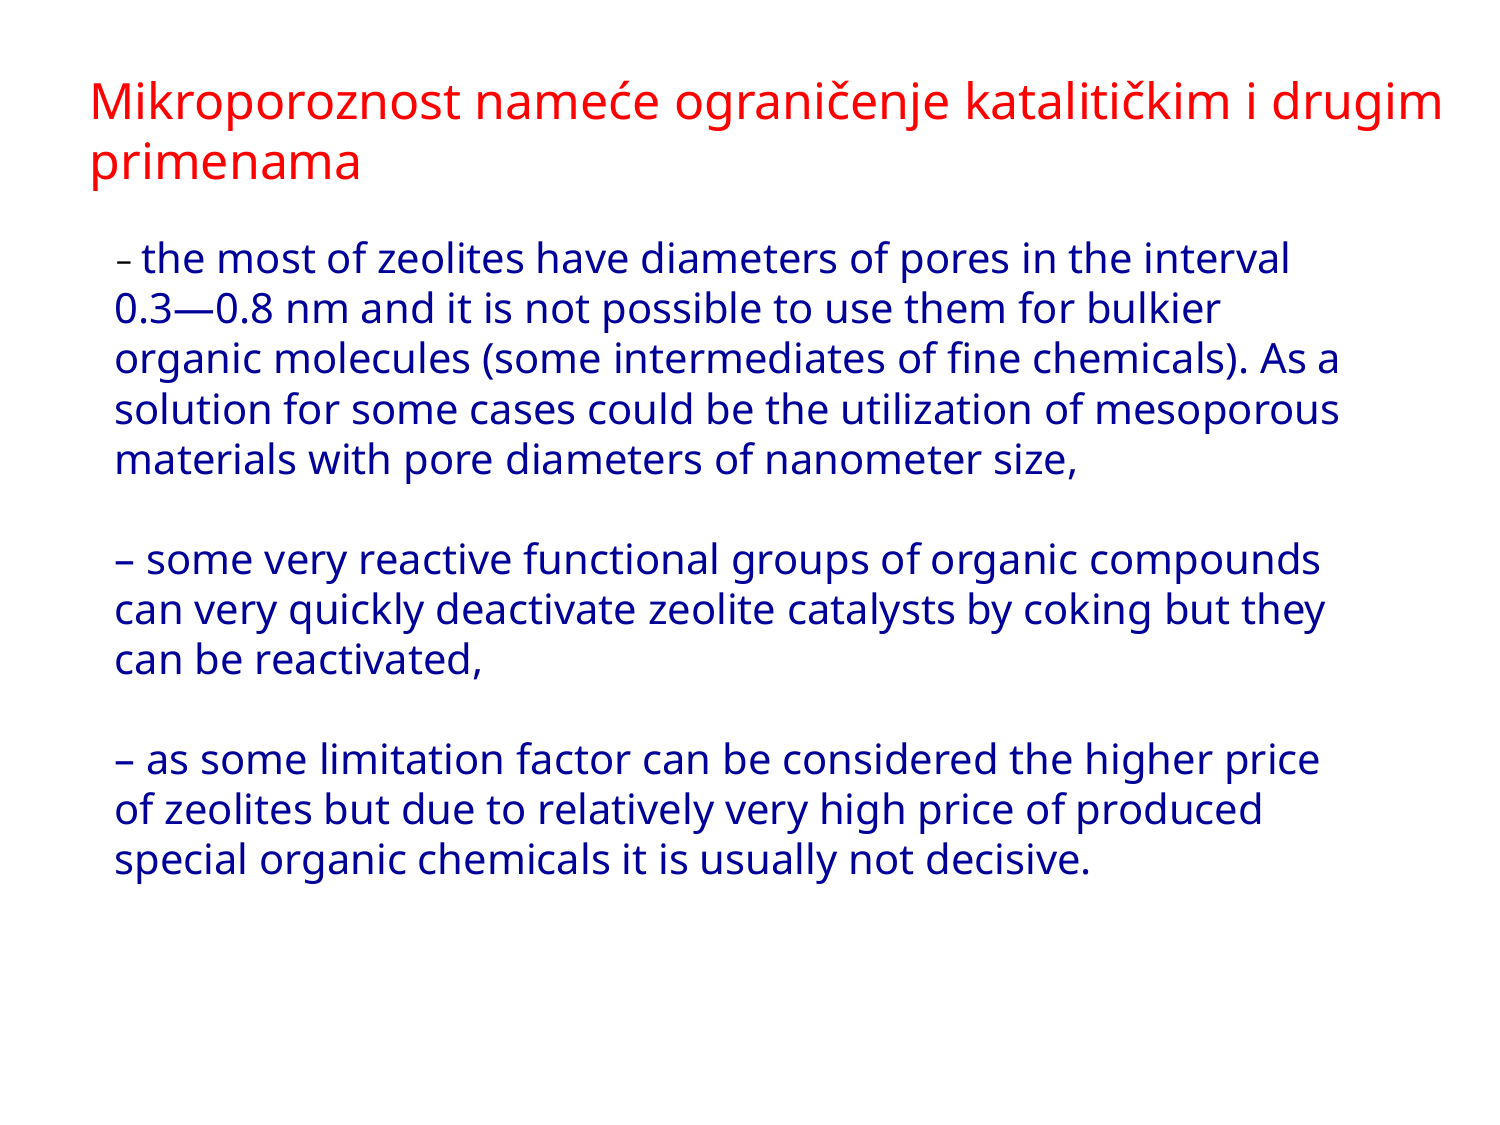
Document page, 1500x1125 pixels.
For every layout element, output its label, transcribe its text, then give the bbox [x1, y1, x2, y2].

text_box Mikroporoznost nameće ograničenje katalitičkim i drugim primenama [75, 62, 1463, 198]
text_box – the most of zeolites have diameters of pores in the interval 0.3—0.8 nm and it is not possible to use them for bulkier organic molecules (some intermediates of ﬁne chemicals). As a solution for some cases could be the utilization of mesoporous materials with pore diameters of nanometer size, – some very reactive functional groups of organic compounds can very quickly deactivate zeolite catalysts by coking but they can be reactivated, – as some limitation factor can be considered the higher price of zeolites but due to relatively very high price of produced special organic chemicals it is usually not decisive. [99, 224, 1375, 940]
